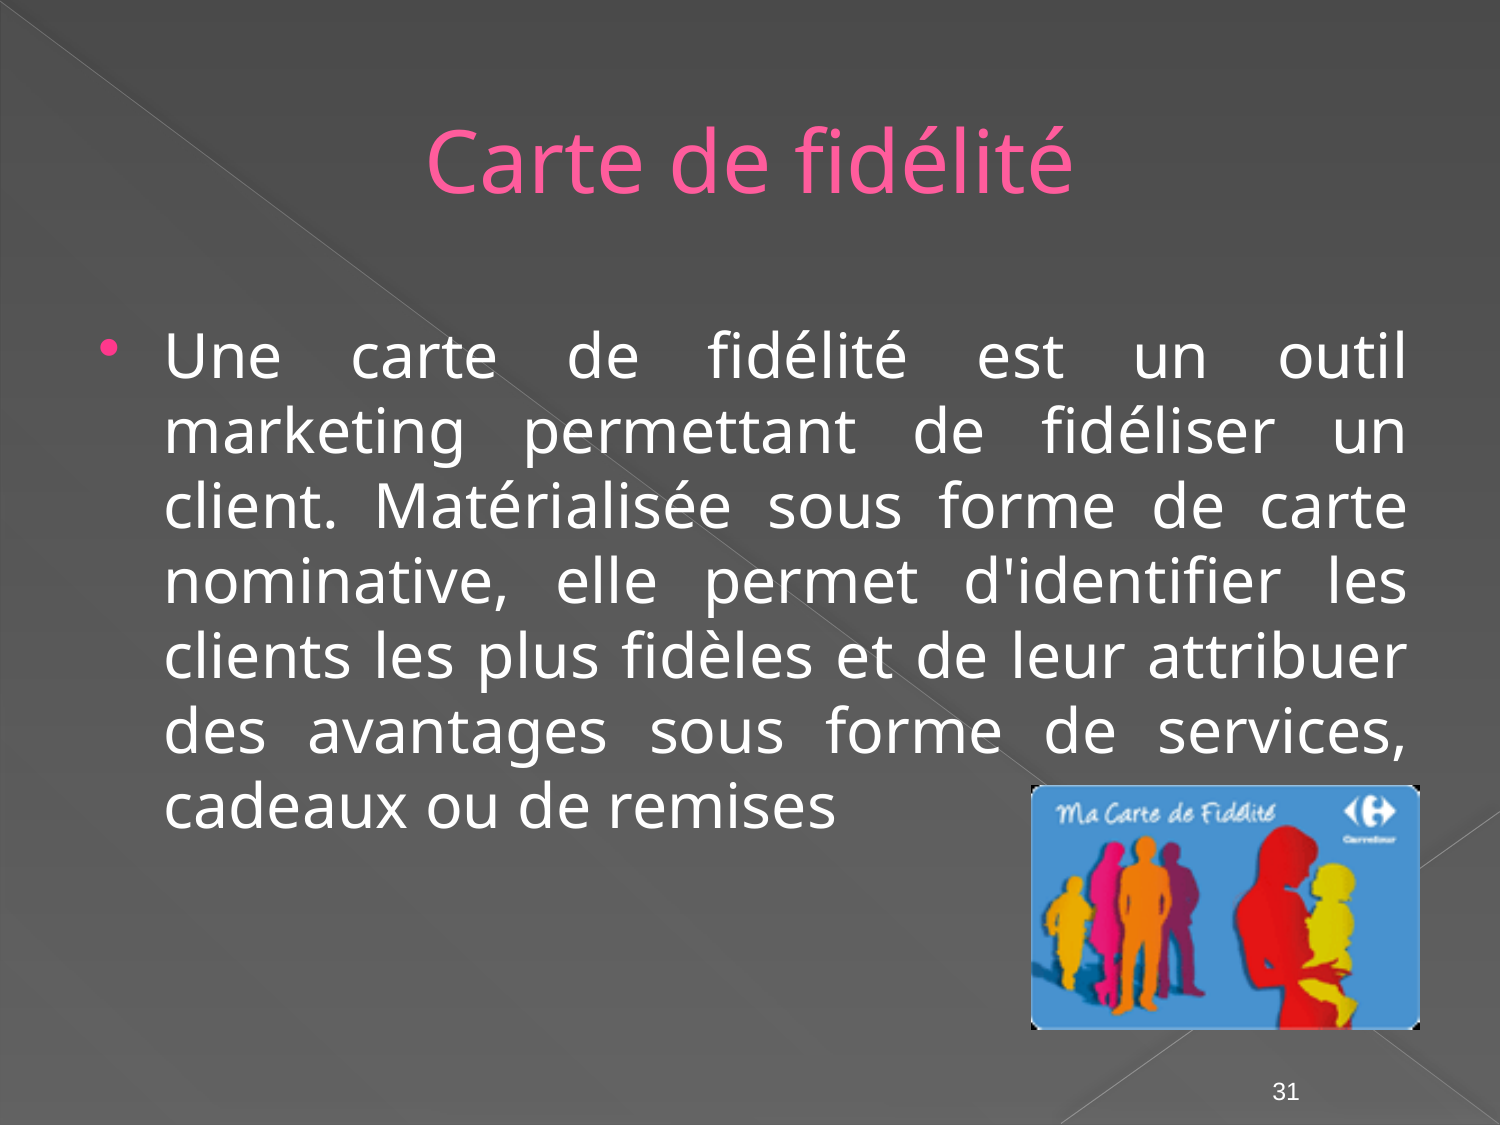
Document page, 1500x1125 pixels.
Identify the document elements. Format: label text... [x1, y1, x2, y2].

list Une carte de fidélité est un outil marketing permettant de fidéliser un client. Matérialisée sous forme de carte nominative, elle permet d'identifier les clients les plus fidèles et de leur attribuer des avantages sous forme de services, cadeaux ou de remises [74, 308, 1426, 1060]
picture [1031, 784, 1421, 1031]
title Carte de fidélité [75, 43, 1425, 274]
slide_number 31 [1245, 1063, 1328, 1113]
